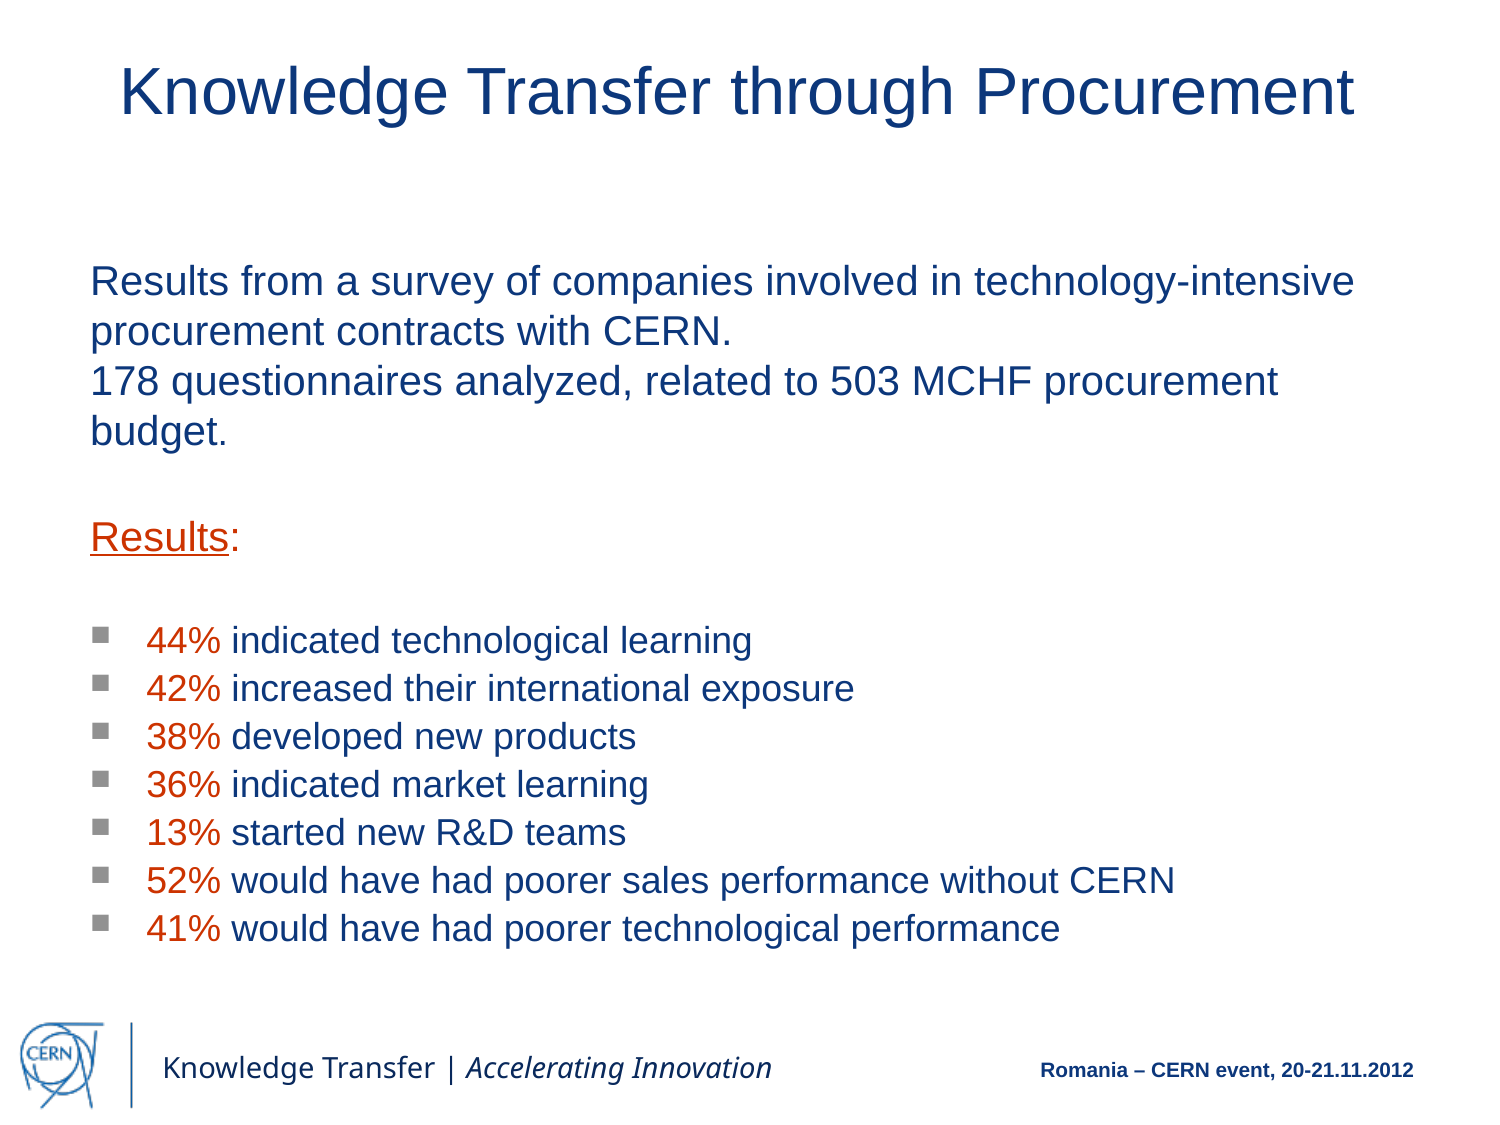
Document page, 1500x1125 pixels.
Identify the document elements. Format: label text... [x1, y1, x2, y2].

text_box Results from a survey of companies involved in technology-intensive procurement contracts with CERN. 178 questionnaires analyzed, related to 503 MCHF procurement budget. Results: 44% indicated technological learning 42% increased their international exposure 38% developed new products 36% indicated market learning 13% started new R&D teams 52% would have had poorer sales performance without CERN 41% would have had poorer technological performance [74, 246, 1425, 985]
title Knowledge Transfer through Procurement [112, 24, 1447, 150]
